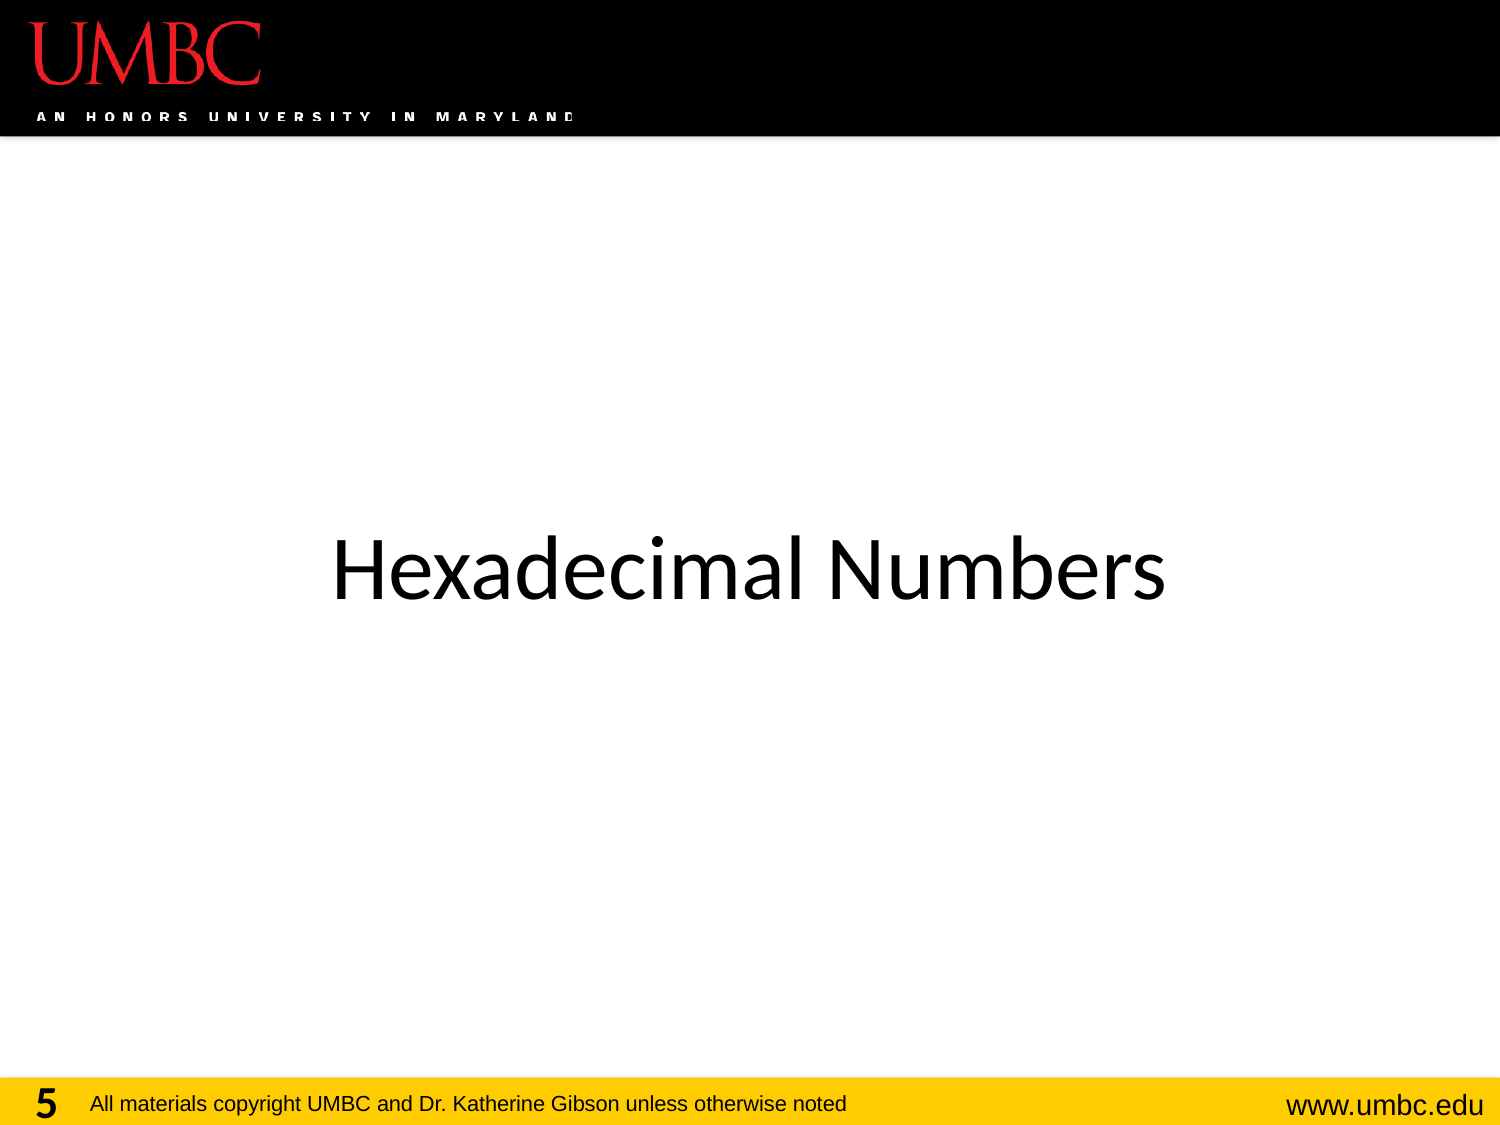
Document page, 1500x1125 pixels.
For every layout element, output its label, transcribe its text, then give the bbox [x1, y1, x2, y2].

title Hexadecimal Numbers [112, 441, 1388, 683]
slide_number 5 [0, 1065, 94, 1125]
